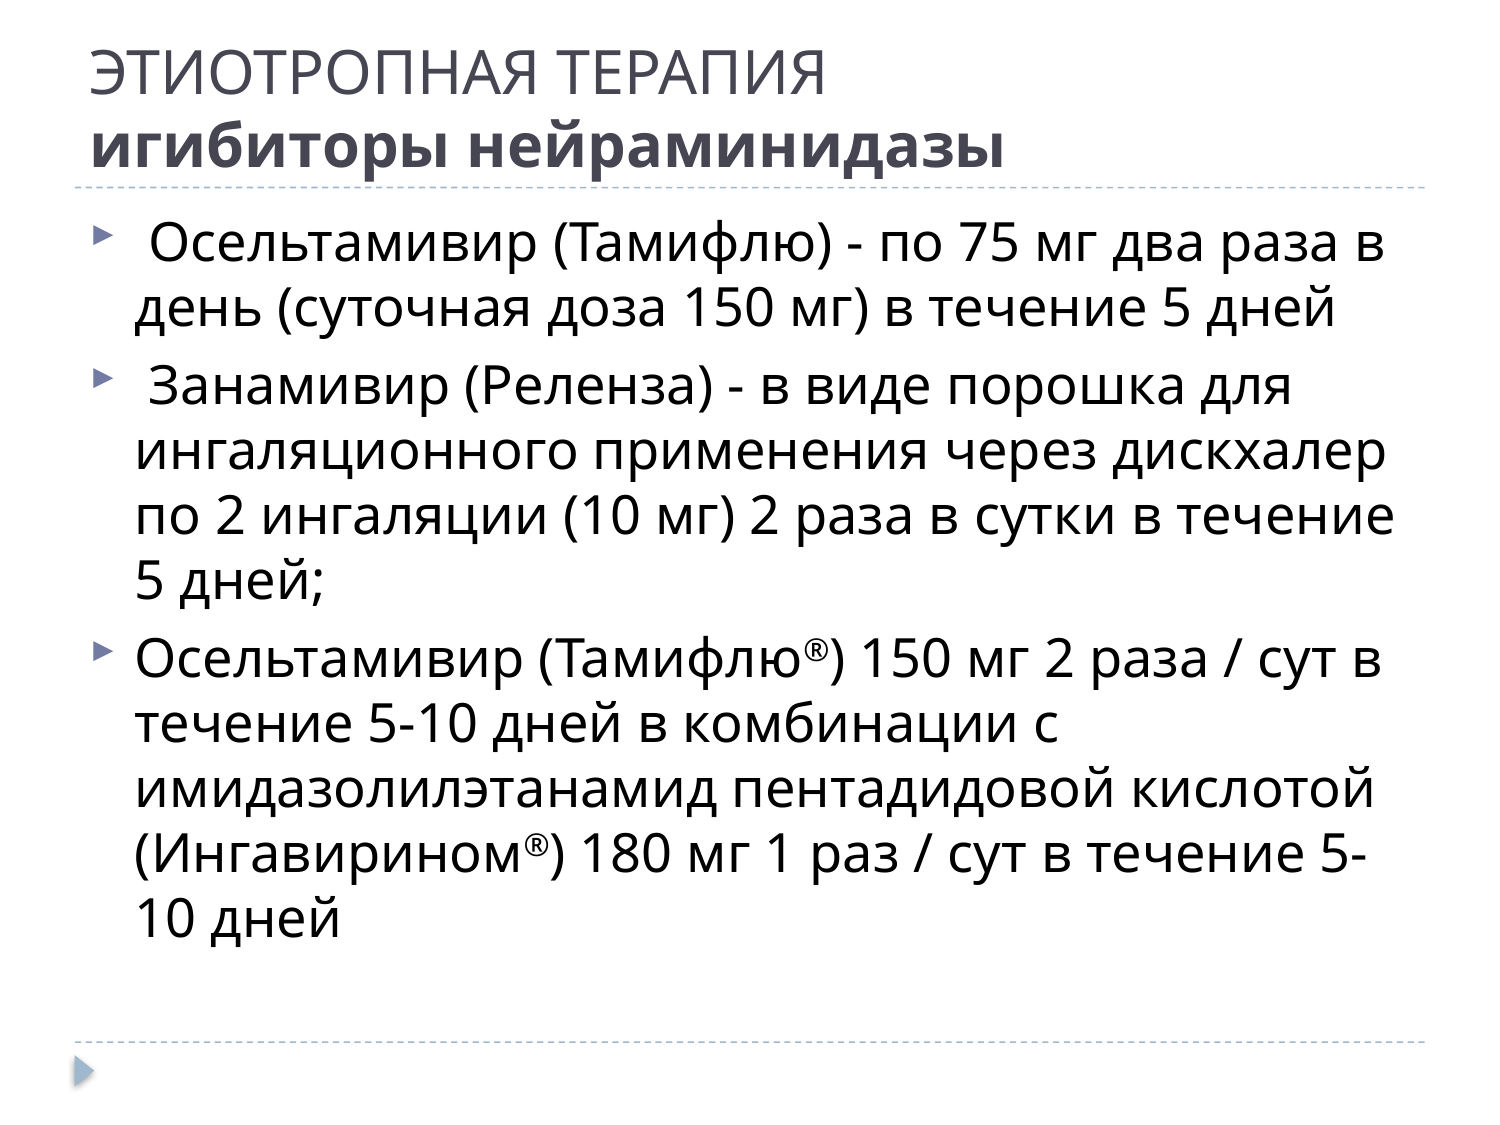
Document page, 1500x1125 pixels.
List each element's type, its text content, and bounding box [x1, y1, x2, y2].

list Осельтамивир (Тамифлю) - по 75 мг два раза в день (суточная доза 150 мг) в течение 5 дней Занамивир (Реленза) - в виде порошка для ингаляционного применения через дискхалер по 2 ингаляции (10 мг) 2 раза в сутки в течение 5 дней; Осельтамивир (Тамифлю®) 150 мг 2 раза / сут в течение 5-10 дней в комбинации с имидазолилэтанамид пентадидовой кислотой (Ингавирином®) 180 мг 1 раз / сут в течение 5-10 дней [75, 200, 1425, 1010]
title ЭТИОТРОПНАЯ ТЕРАПИЯ игибиторы нейраминидазы [75, 24, 1425, 188]
